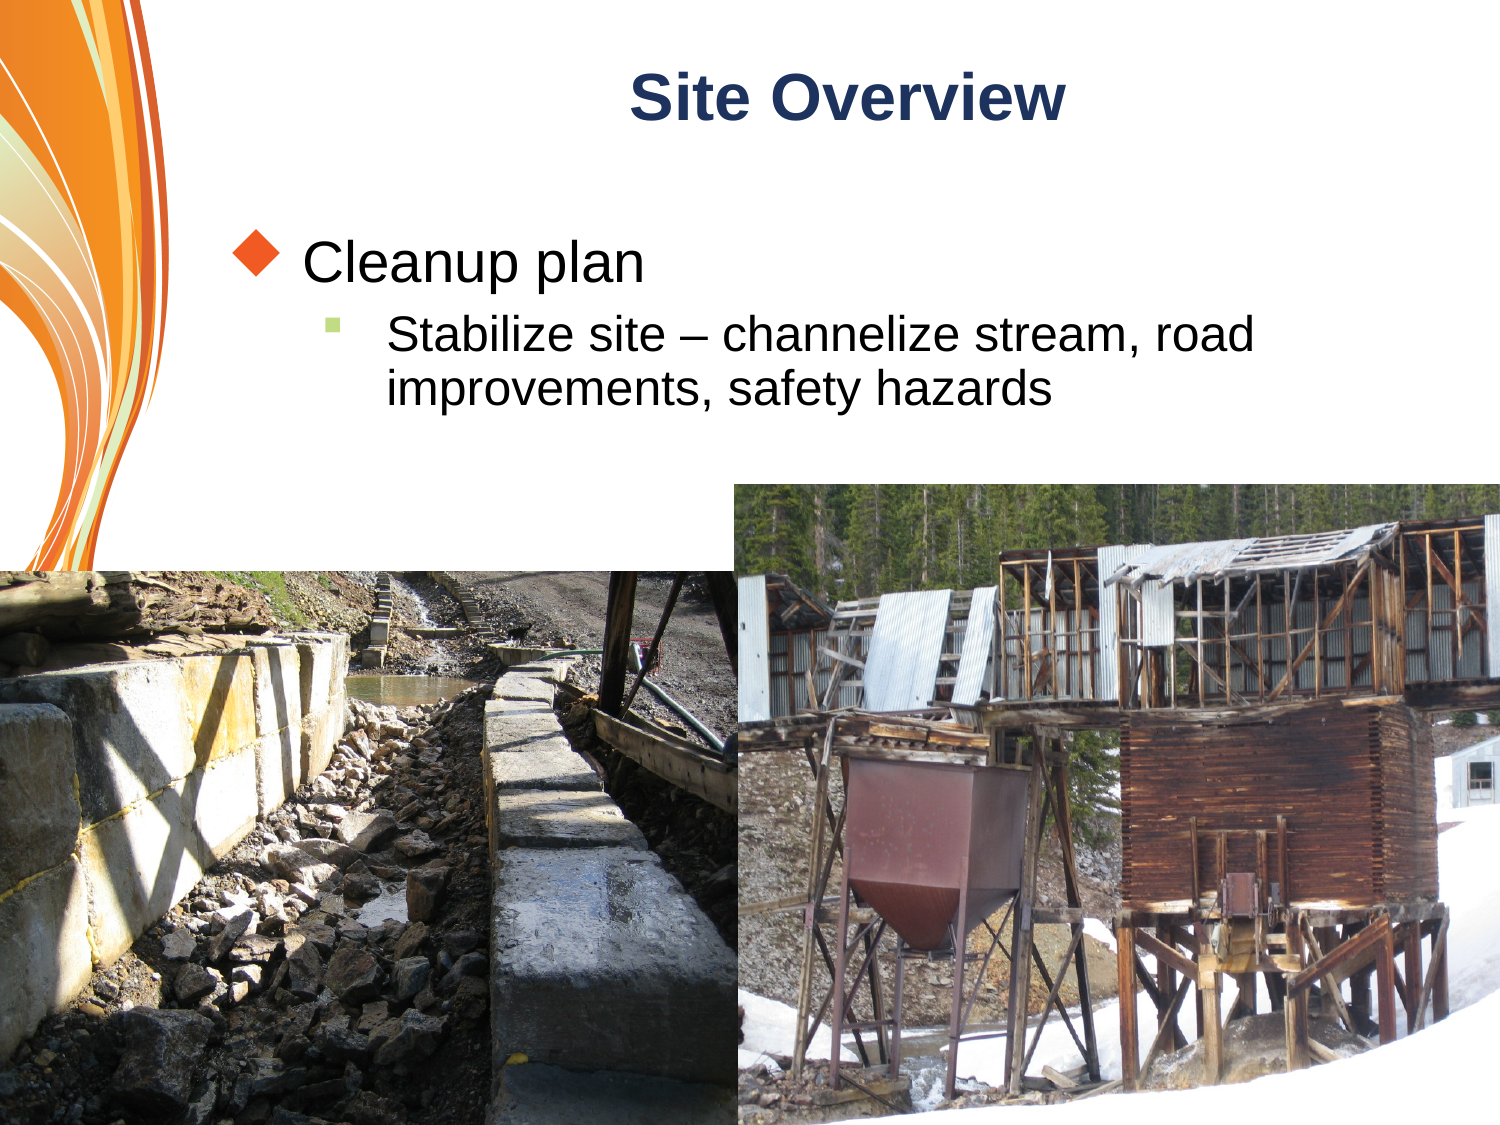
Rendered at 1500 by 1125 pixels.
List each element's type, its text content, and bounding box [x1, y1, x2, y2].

list Cleanup plan Stabilize site – channelize stream, road improvements, safety hazards [212, 224, 1485, 563]
picture [0, 0, 1500, 1125]
title Site Overview [212, 0, 1485, 188]
